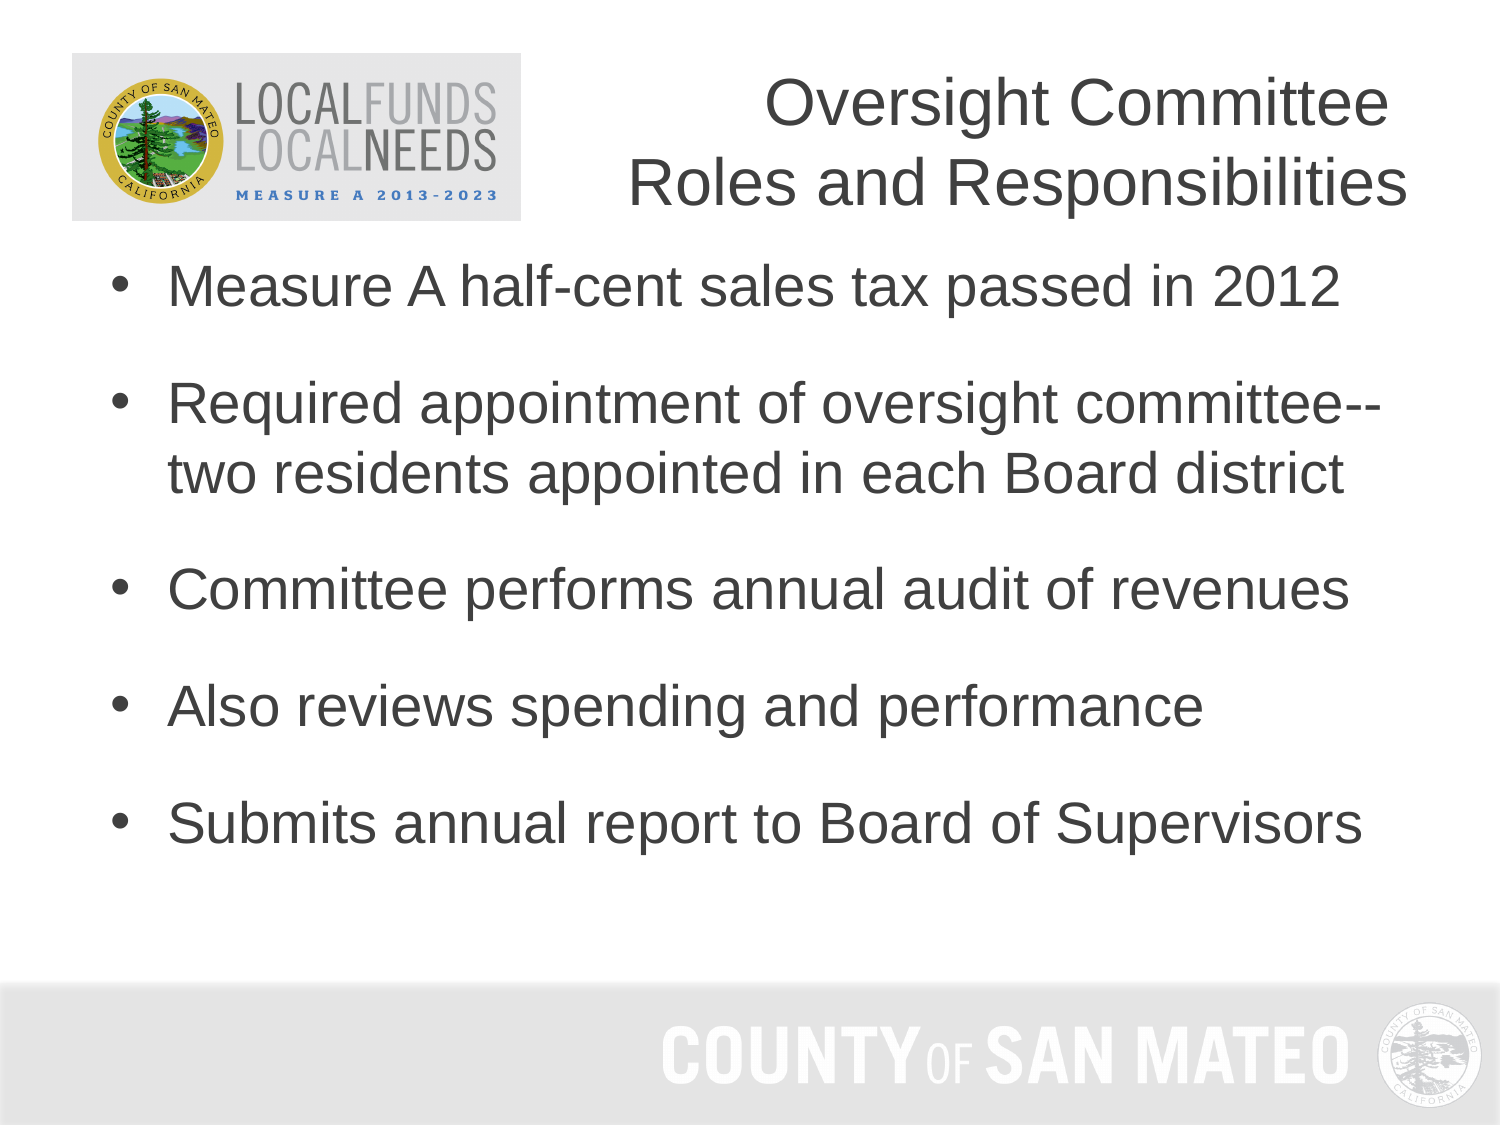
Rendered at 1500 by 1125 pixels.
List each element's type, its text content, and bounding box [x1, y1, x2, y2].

picture [663, 1002, 1482, 1108]
title Oversight Committee Roles and Responsibilities [74, 44, 1425, 233]
picture [72, 53, 521, 222]
list Measure A half-cent sales tax passed in 2012 Required appointment of oversight committee-- two residents appointed in each Board district Committee performs annual audit of revenues Also reviews spending and performance Submits annual report to Board of Supervisors [95, 240, 1425, 955]
